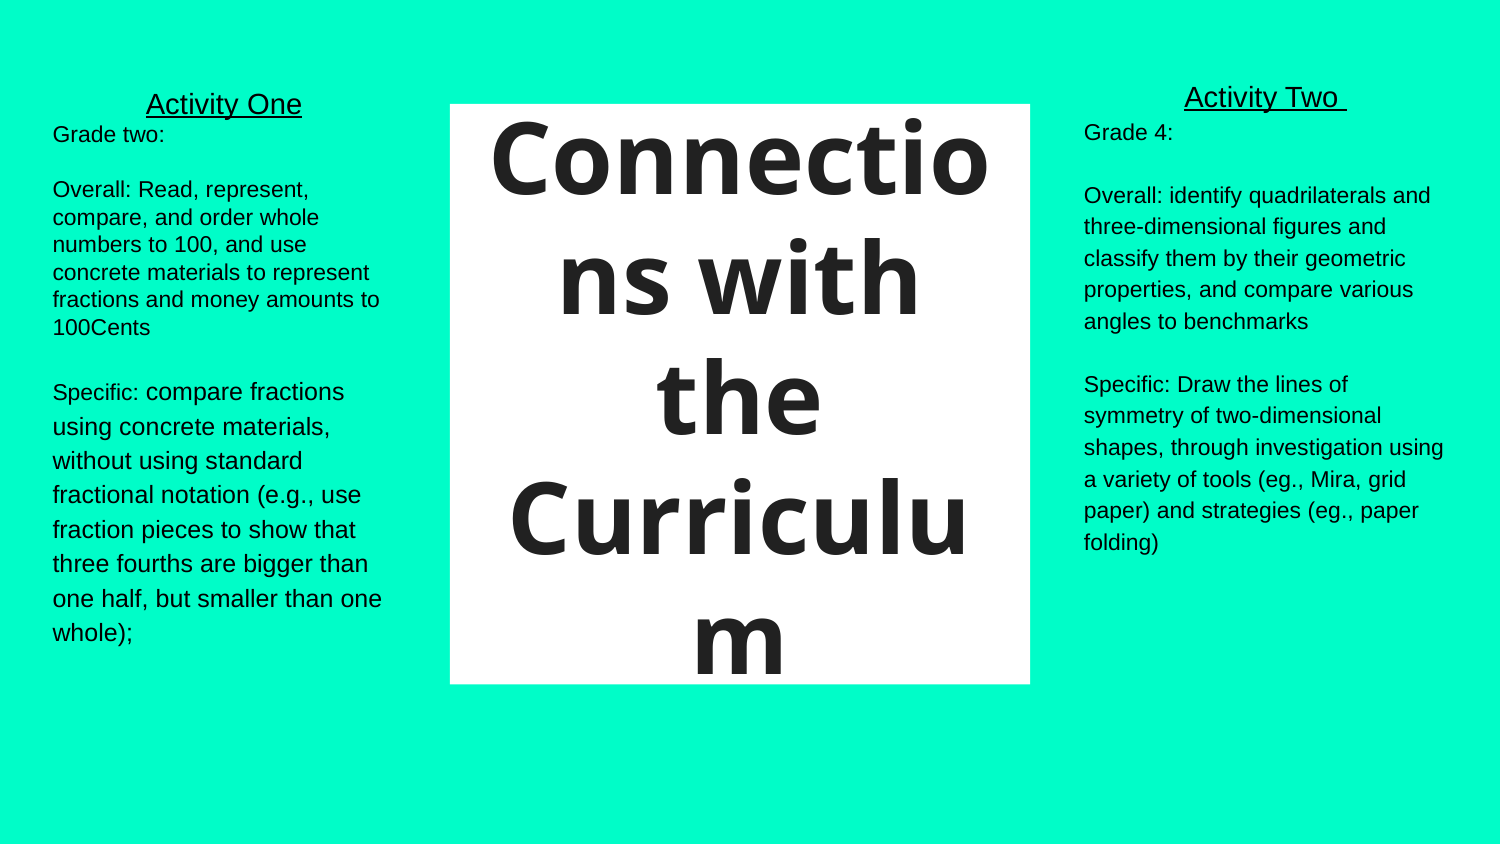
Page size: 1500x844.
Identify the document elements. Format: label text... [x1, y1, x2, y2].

text_box Activity Two Grade 4: Overall: identify quadrilaterals and three-dimensional figures and classify them by their geometric properties, and compare various angles to benchmarks Specific: Draw the lines of symmetry of two-dimensional shapes, through investigation using a variety of tools (eg., Mira, grid paper) and strategies (eg., paper folding) [1068, 63, 1463, 726]
title Connections with the Curriculum [449, 103, 1031, 685]
text_box Activity One Grade two: Overall: Read, represent, compare, and order whole numbers to 100, and use concrete materials to represent fractions and money amounts to 100Cents Specific: compare fractions using concrete materials, without using standard fractional notation (e.g., use fraction pieces to show that three fourths are bigger than one half, but smaller than one whole); [37, 70, 411, 774]
